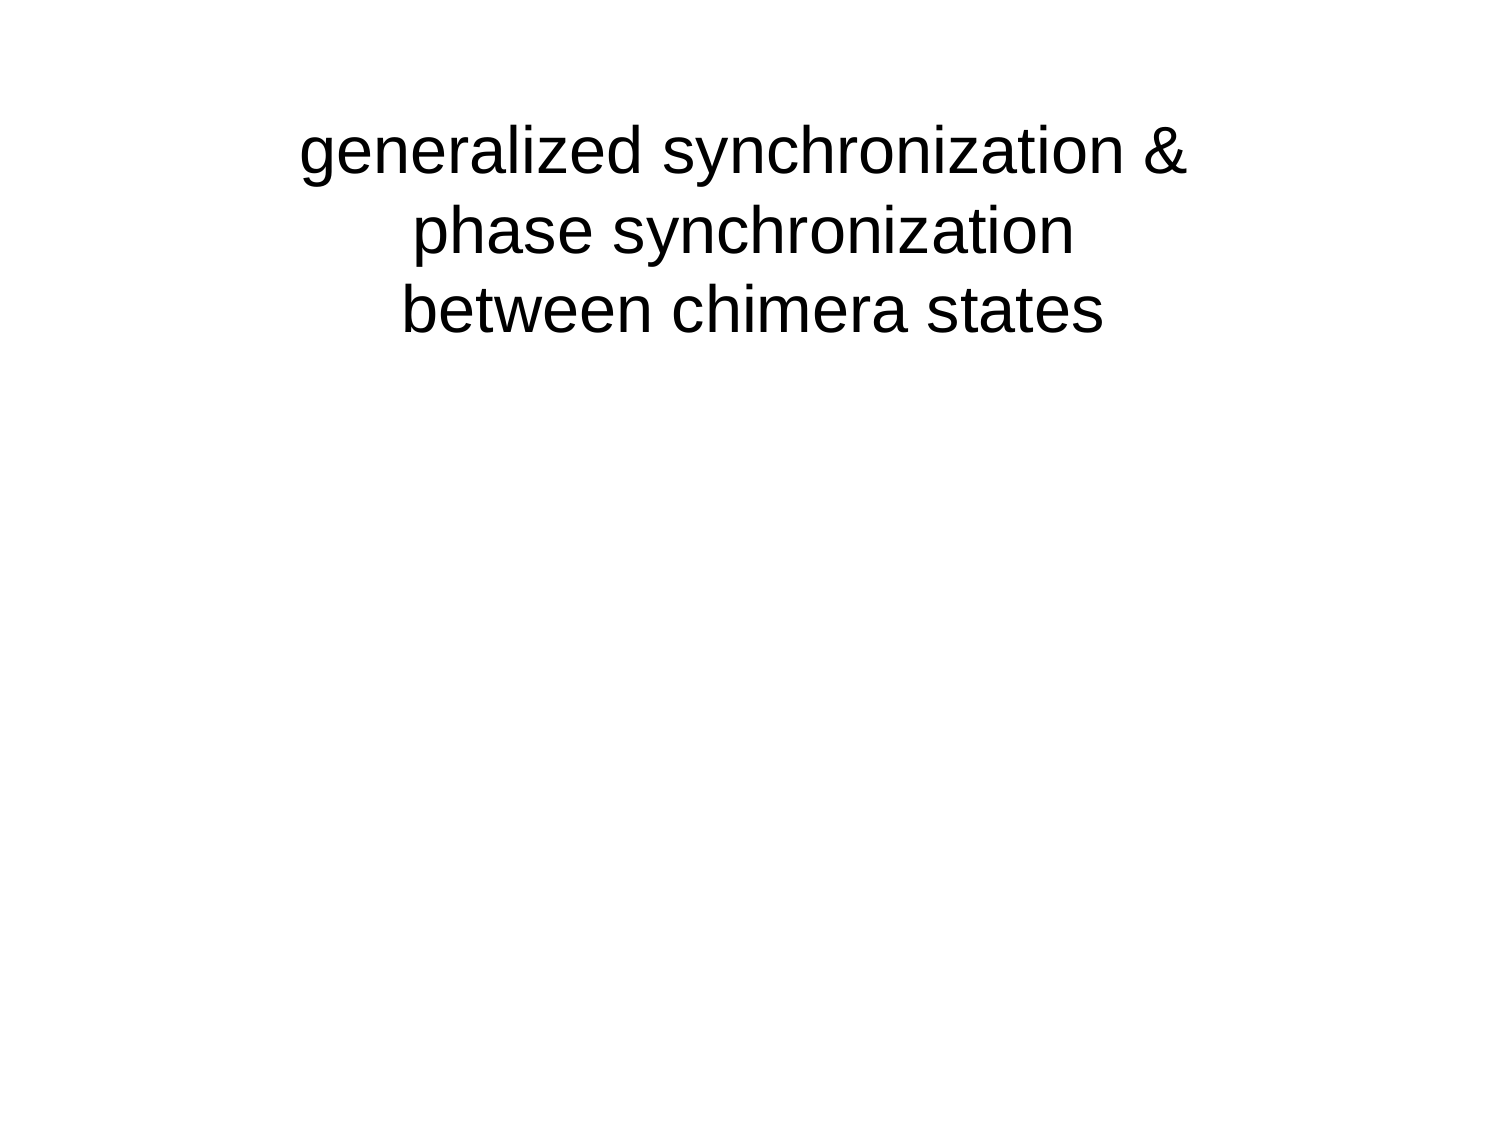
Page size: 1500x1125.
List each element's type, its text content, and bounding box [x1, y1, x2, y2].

text_box generalized synchronization & phase synchronization between chimera states [74, 19, 1433, 354]
